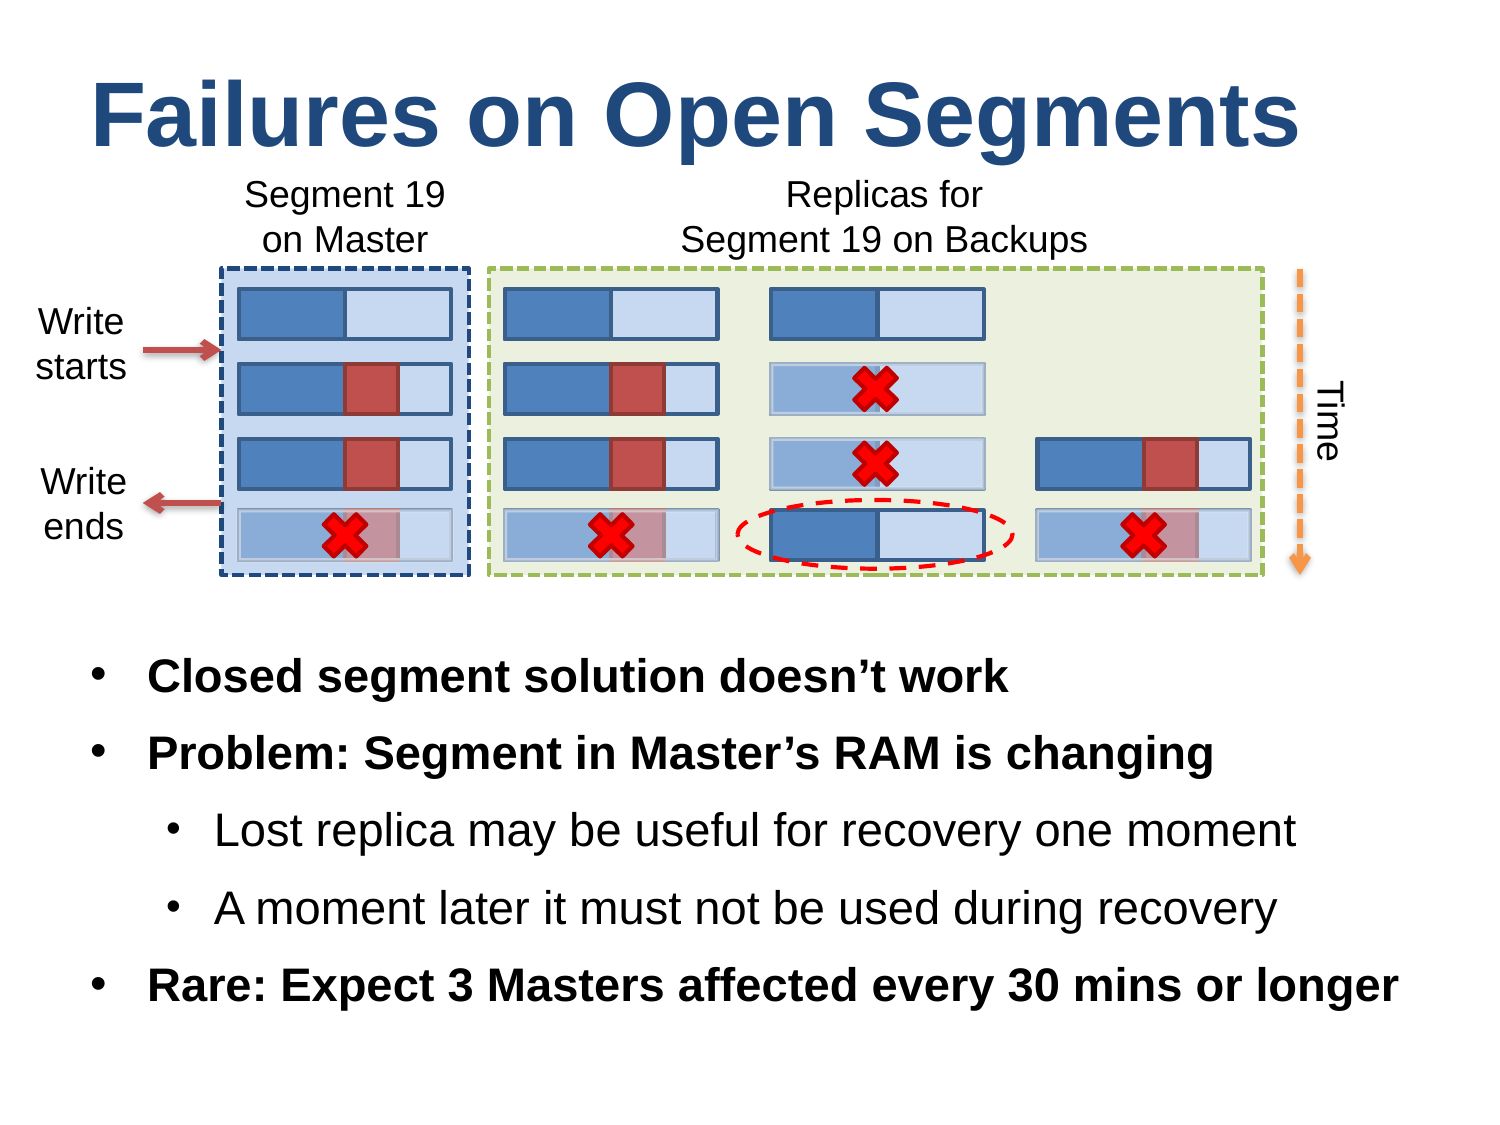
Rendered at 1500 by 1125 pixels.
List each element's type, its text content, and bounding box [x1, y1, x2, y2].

text_box Write ends [25, 449, 142, 555]
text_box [238, 363, 984, 415]
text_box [238, 288, 984, 340]
text_box Time [1304, 365, 1363, 477]
list Closed segment solution doesn’t work Problem: Segment in Master’s RAM is changing Lost replica may be useful for recovery one moment A moment later it must not be used during recovery Rare: Expect 3 Masters affected every 30 mins or longer [75, 637, 1425, 1025]
text_box Write starts [20, 289, 143, 394]
text_box [487, 266, 1265, 577]
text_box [238, 438, 1251, 489]
text_box [219, 266, 471, 577]
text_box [238, 499, 1251, 569]
text_box Segment 19 on Master [221, 162, 469, 268]
title Failures on Open Segments [75, 45, 1425, 175]
text_box Replicas for Segment 19 on Backups [490, 162, 1279, 268]
